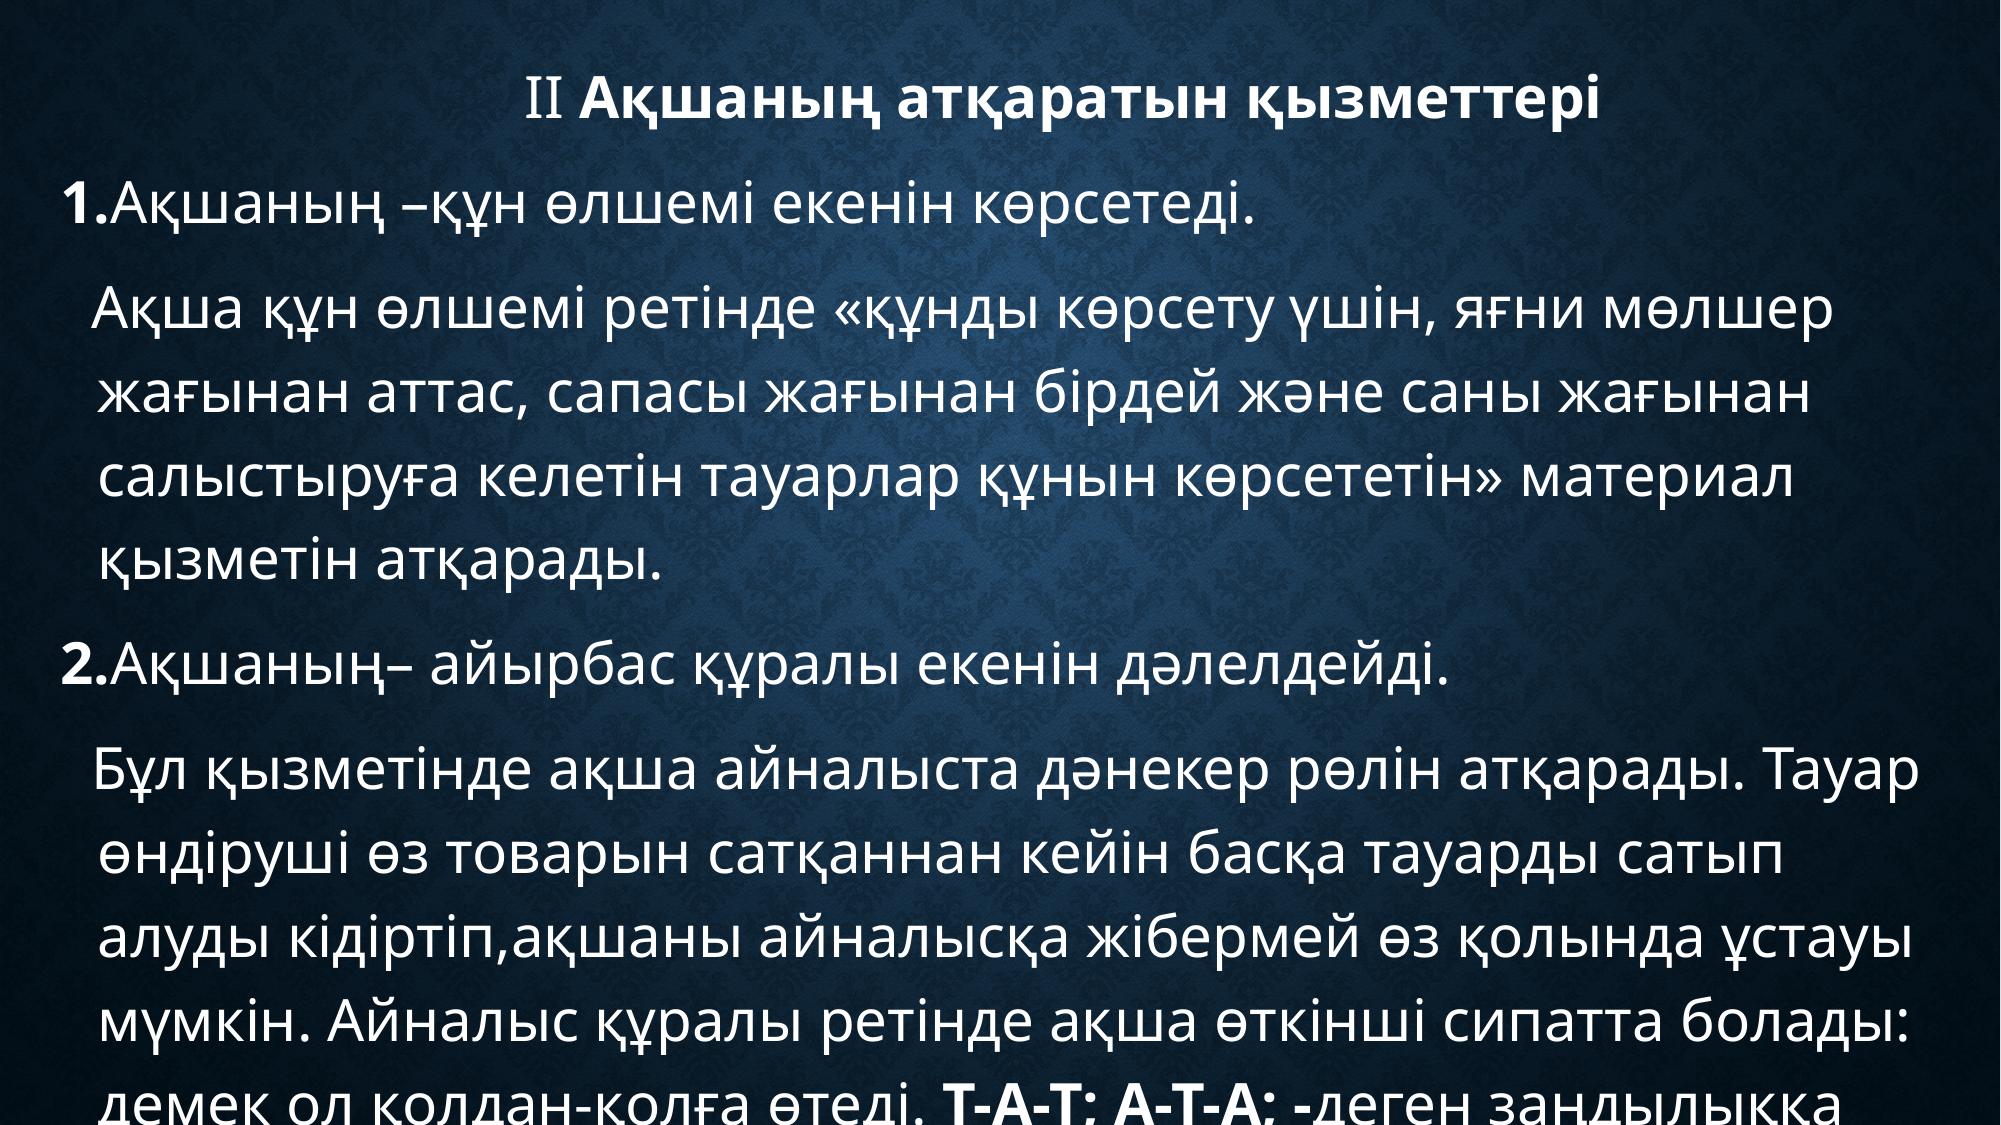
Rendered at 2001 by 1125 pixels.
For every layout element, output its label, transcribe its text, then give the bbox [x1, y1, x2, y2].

list ІІ Ақшаның атқаратын қызметтері 1.Ақшаның –құн өлшемі екенін көрсетеді. Ақша құн өлшемі ретінде «құнды көрсету үшін, яғни мөлшер жағынан аттас, сапасы жағынан бірдей және саны жағынан салыстыруға келетін тауарлар құнын көрсететін» материал қызметін атқарады. 2.Ақшаның– айырбас құралы екенін дәлелдейді. Бұл қызметінде ақша айналыста дәнекер рөлін атқарады. Тауар өндіруші өз товарын сатқаннан кейін басқа тауарды сатып алуды кідіртіп,ақшаны айналысқа жібермей өз қолында ұстауы мүмкін. Айналыс құралы ретінде ақша өткінші сипатта болады: демек ол қолдан-қолға өтеді. Т-А-Т; А-Т-А; -деген заңдылыққа сүйенеді. [45, 38, 1975, 1100]
